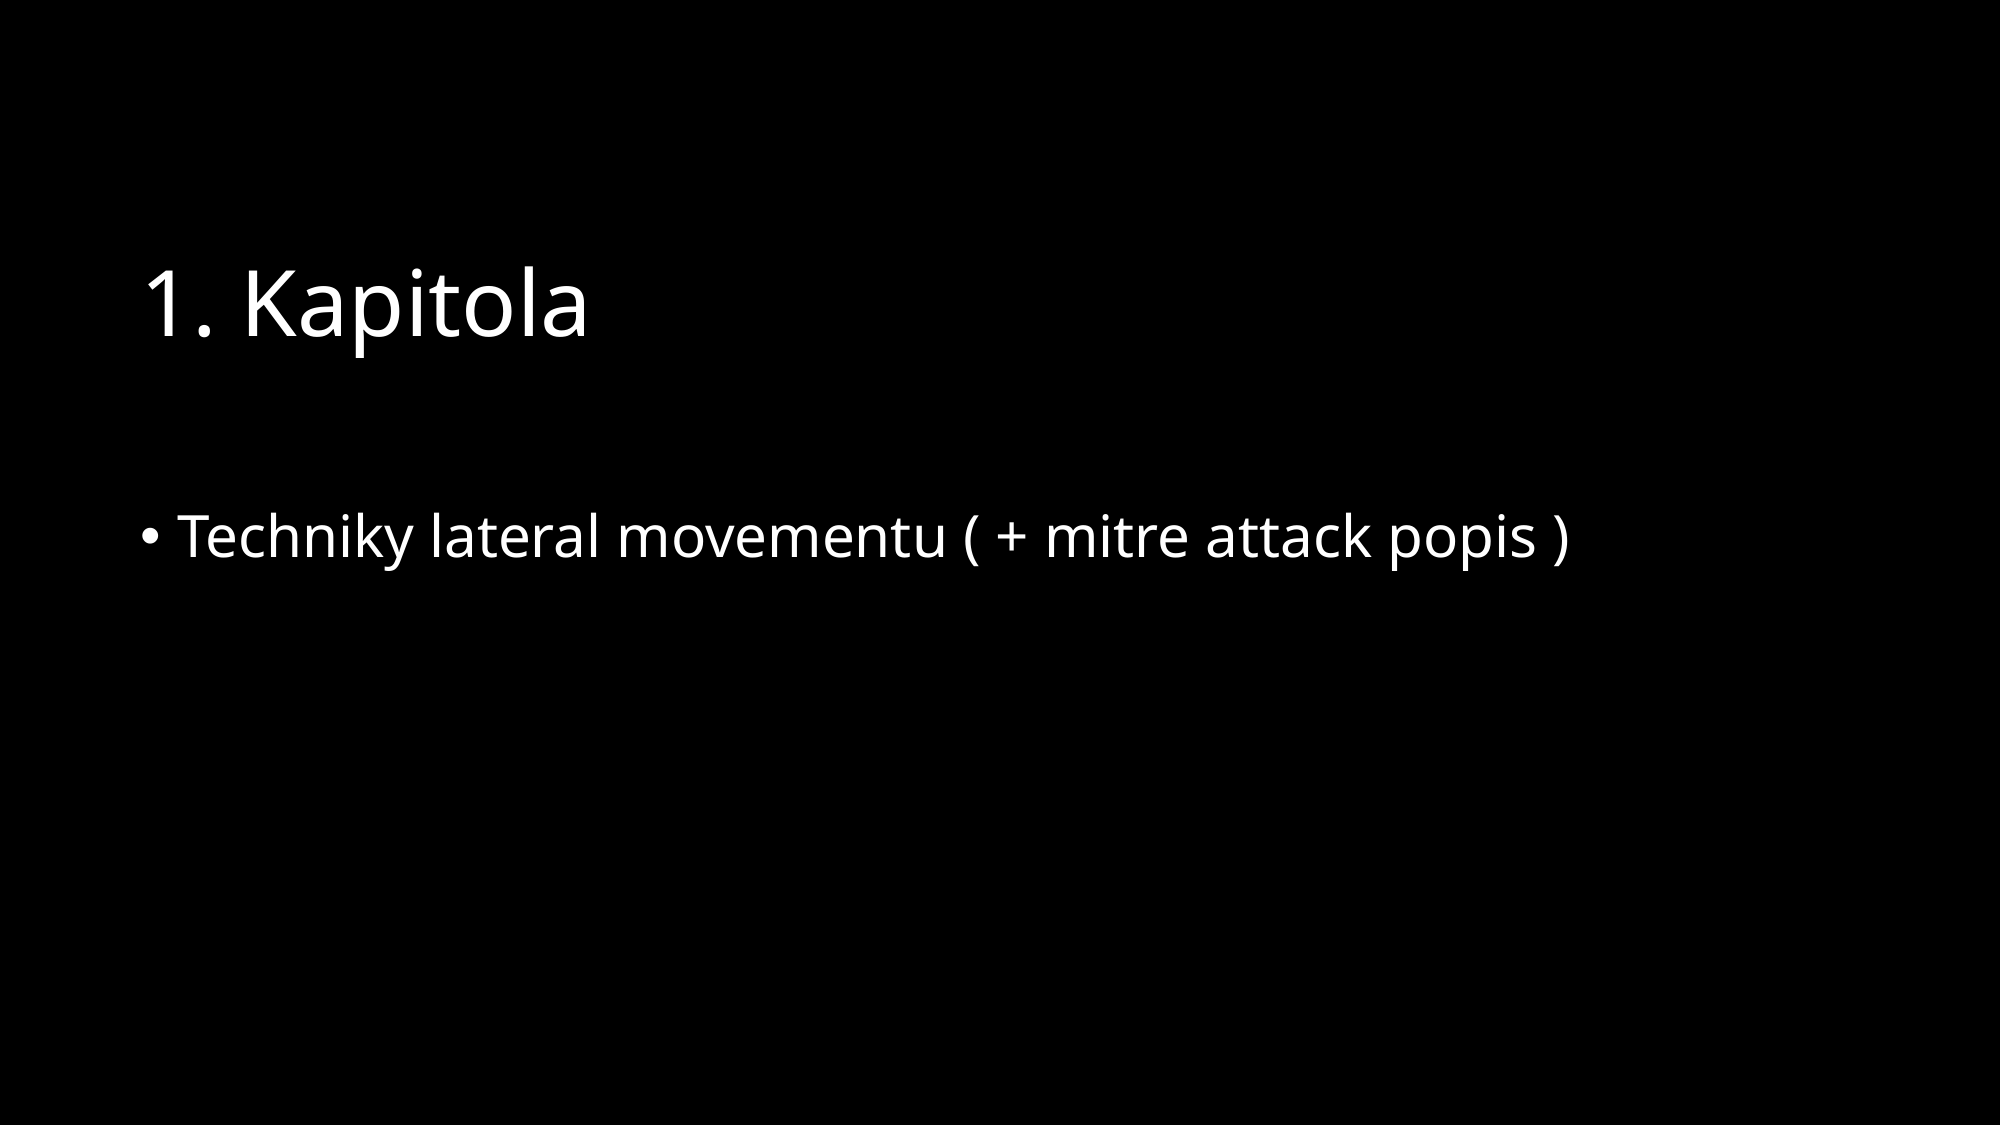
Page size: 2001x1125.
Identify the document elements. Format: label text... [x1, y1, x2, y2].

list Techniky lateral movementu ( + mitre attack popis ) [125, 500, 1875, 1000]
title 1. Kapitola [125, 249, 1625, 458]
